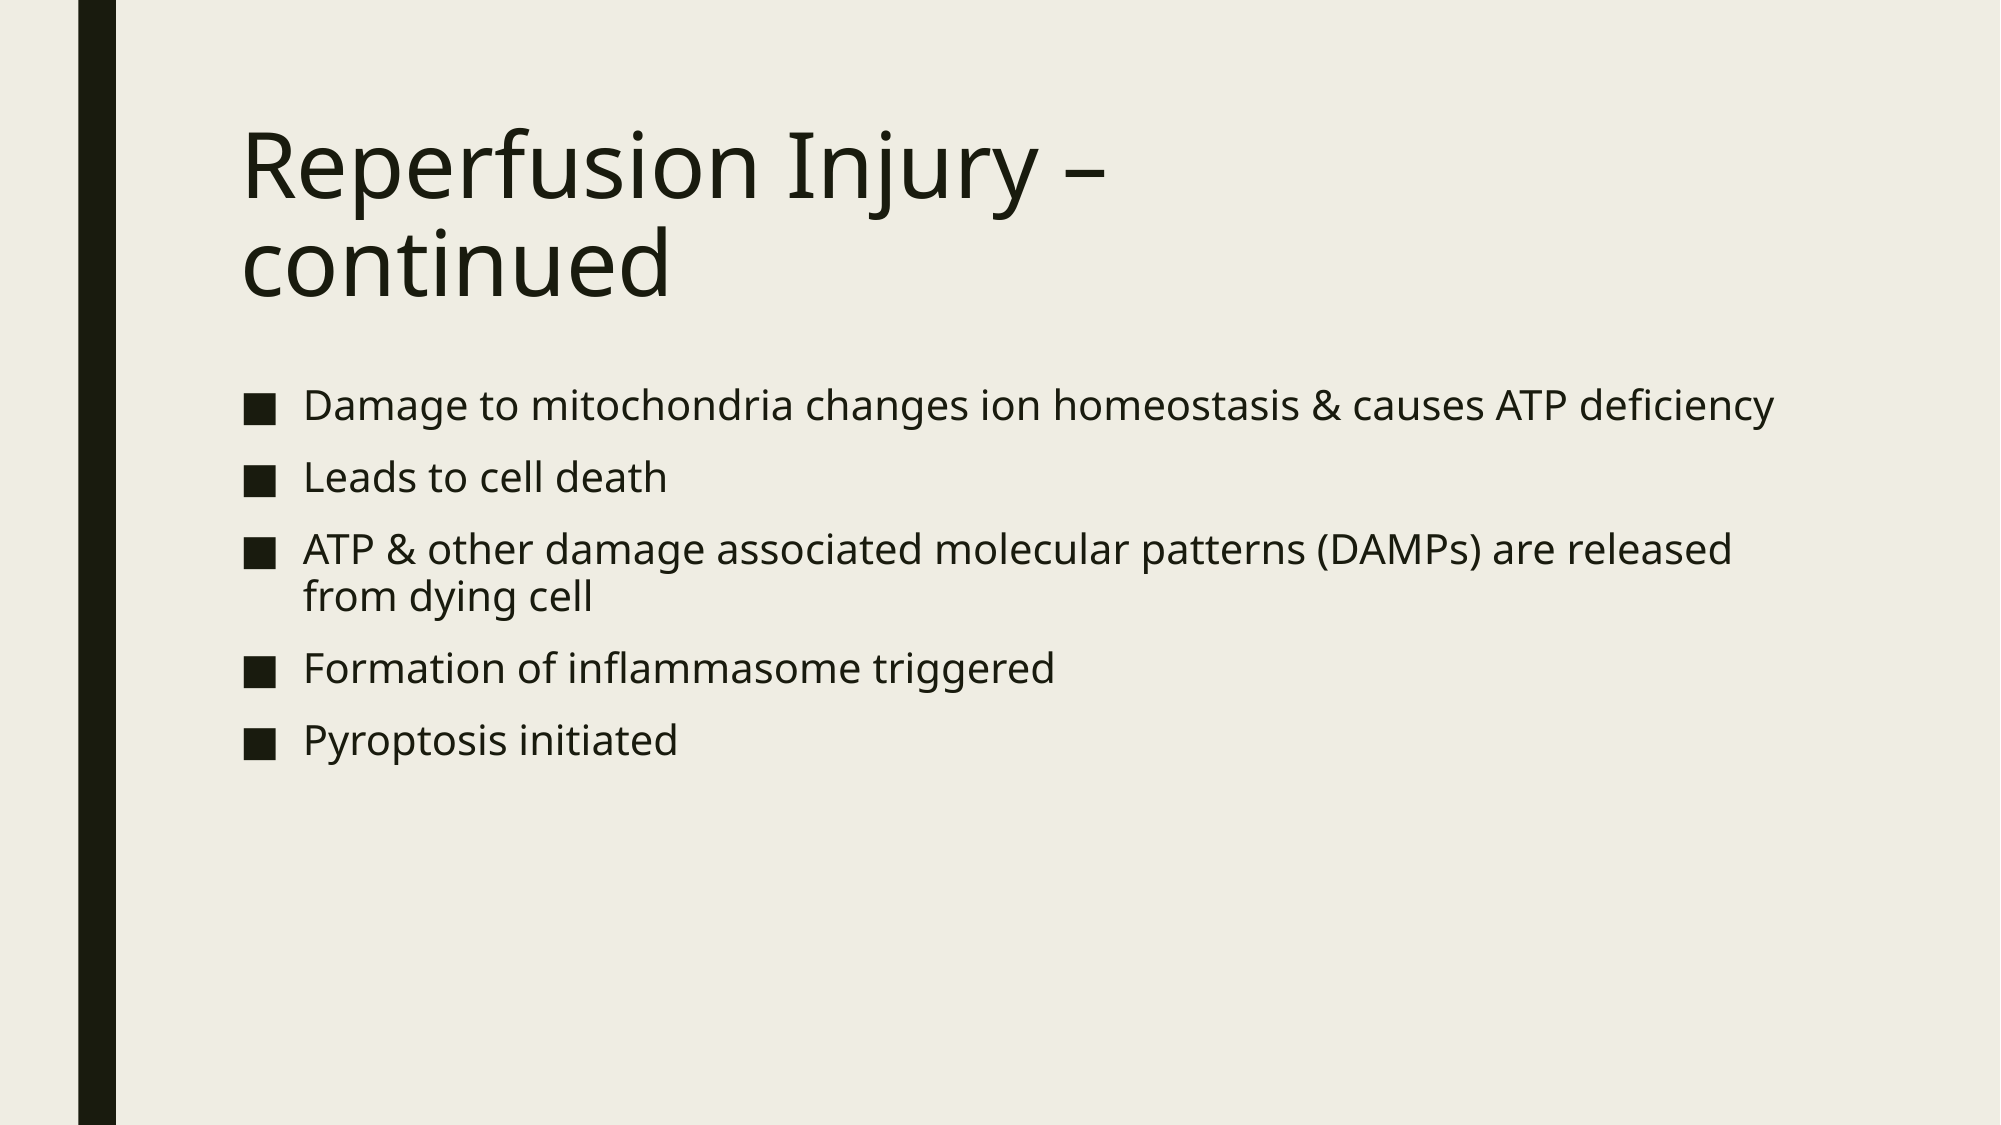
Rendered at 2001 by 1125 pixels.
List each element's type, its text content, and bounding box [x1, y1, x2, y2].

title Reperfusion Injury – continued [225, 112, 1800, 357]
list Damage to mitochondria changes ion homeostasis & causes ATP deficiency Leads to cell death ATP & other damage associated molecular patterns (DAMPs) are released from dying cell Formation of inflammasome triggered Pyroptosis initiated [225, 375, 1800, 963]
